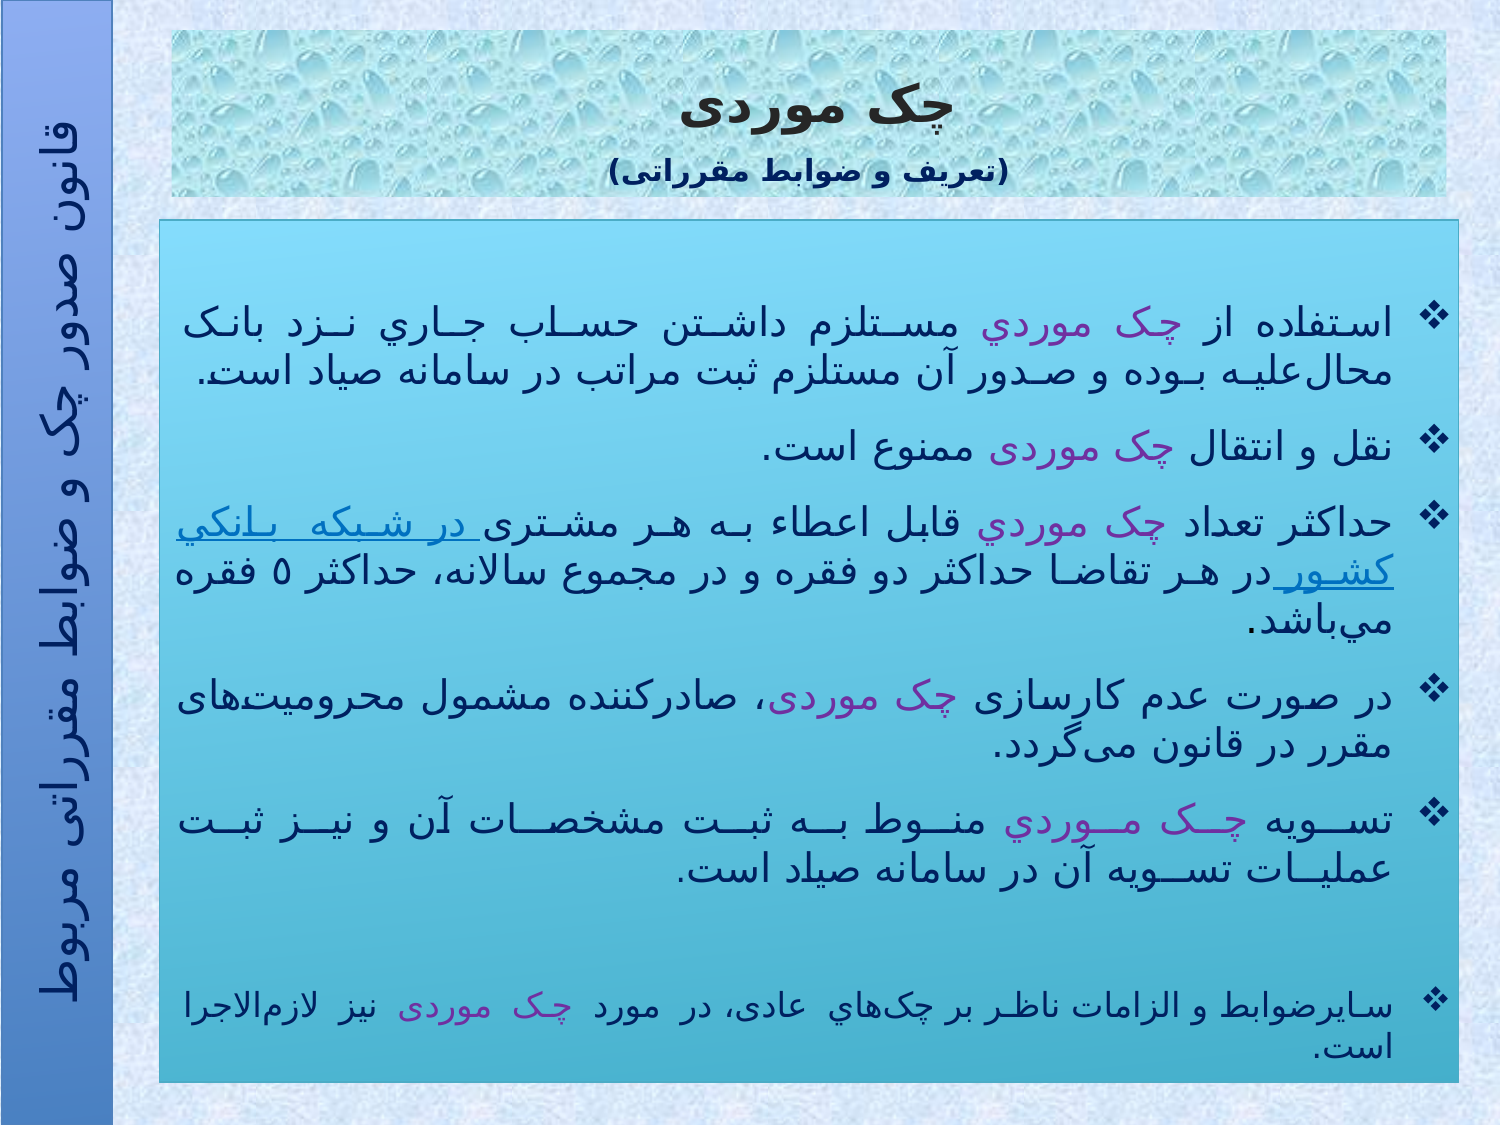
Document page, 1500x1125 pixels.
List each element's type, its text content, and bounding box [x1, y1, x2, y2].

picture [113, 0, 1500, 1125]
subtitle استفاده از چک موردي مسـتلزم داشـتن حسـاب جـاري نـزد بانـک محال‌عليـه بـوده و صـدور آن مستلزم ثبت مراتب در سامانه صياد است. نقل و انتقال چک موردی ممنوع است. حداکثر تعداد چک موردي قابل اعطاء بـه هـر مشـتری در شـبکه بـانکي کشـور در هـر تقاضـا حداکثر دو فقره و در مجموع سالانه، حداکثر ٥ فقره مي‌باشد. در صورت عدم کارسازی چک موردی، صادرکننده مشمول محرومیت‌های مقرر در قانون می‌گردد. تســویه چــک مــوردي منــوط بــه ثبــت مشخصــات آن و نیــز ثبــت عملیــات تســویه آن در سامانه صیاد است. سایرضوابط و الزامات ناظر بر چک‌هاي عادی، در مورد چک موردی نیز لازم‌الاجرا است. [159, 219, 1459, 1083]
title چک موردی (تعریف و ضوابط مقرراتی) [171, 30, 1447, 197]
